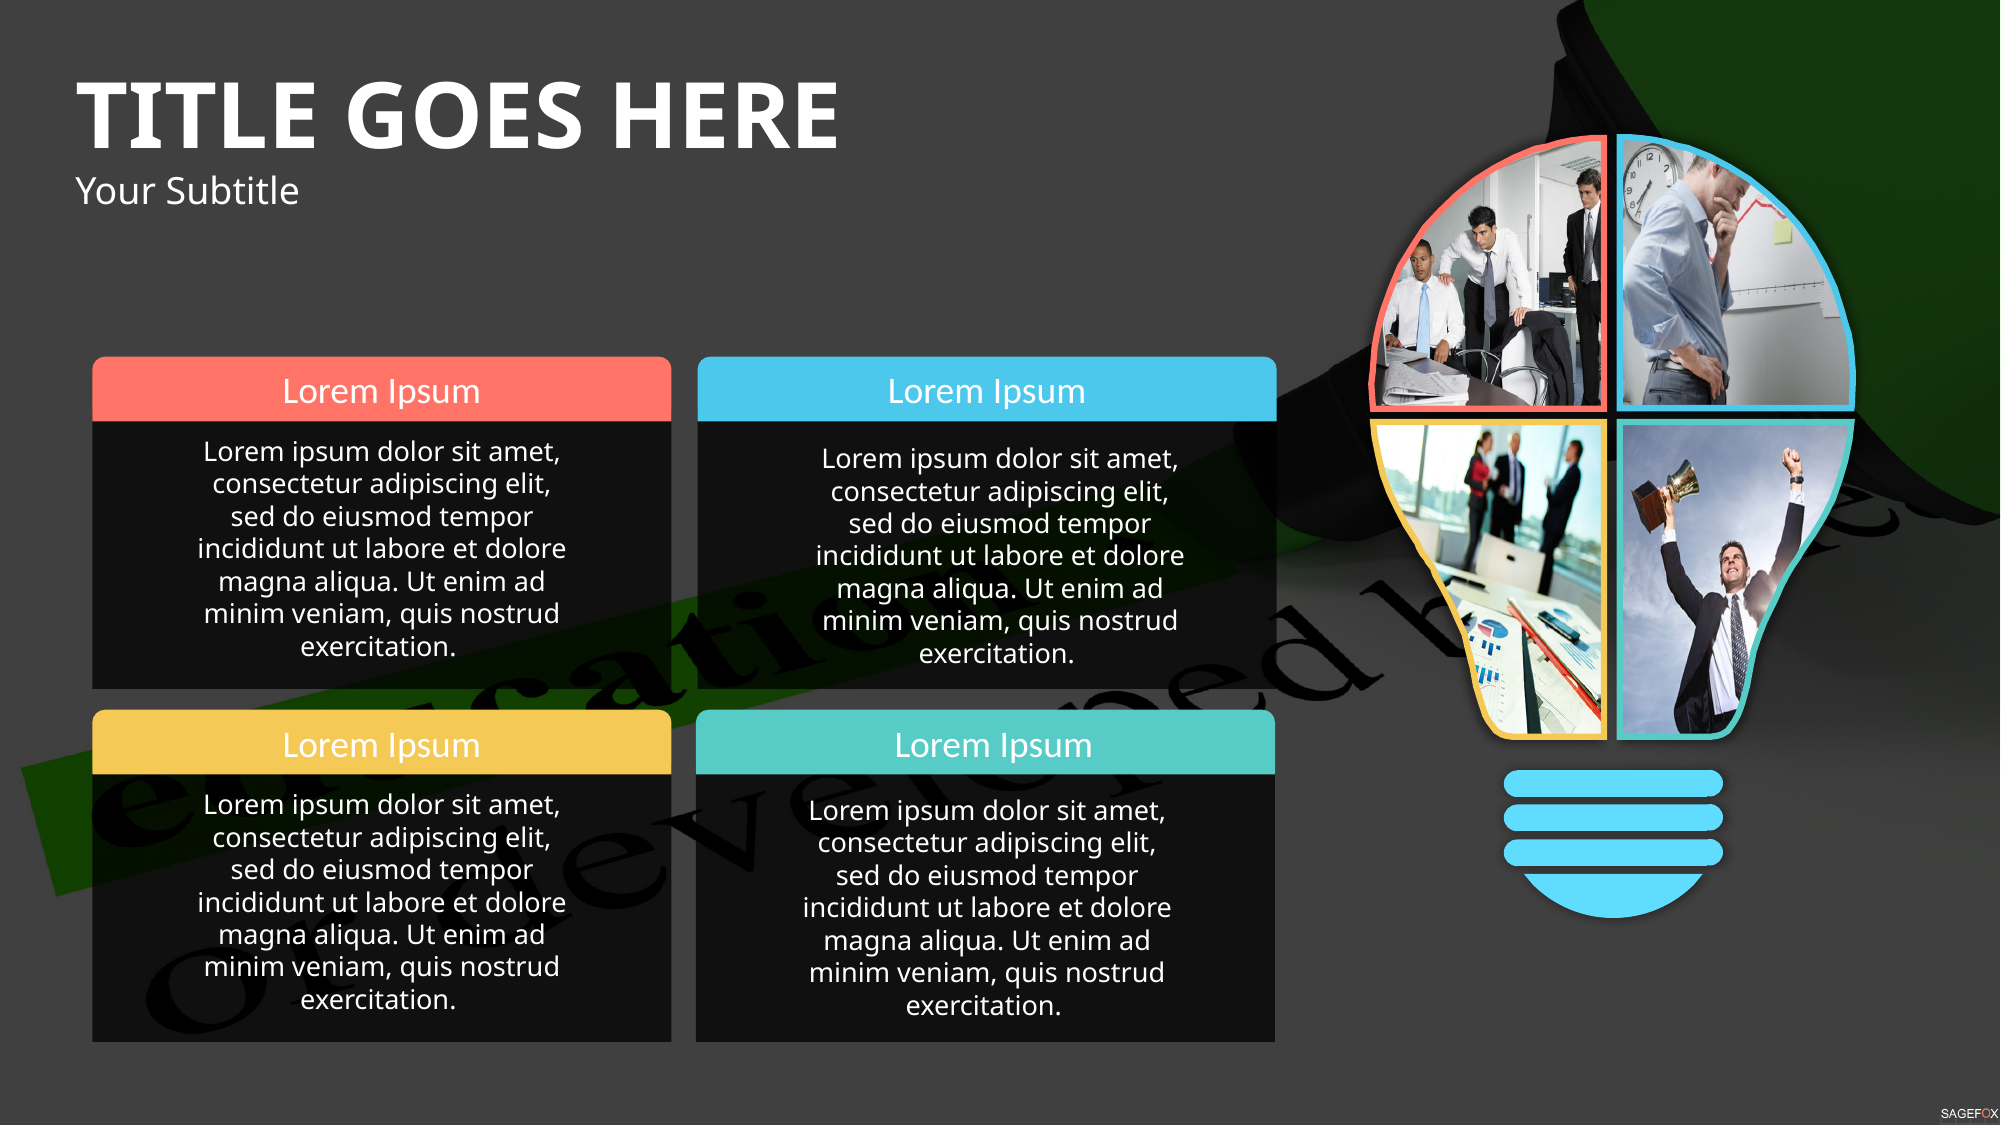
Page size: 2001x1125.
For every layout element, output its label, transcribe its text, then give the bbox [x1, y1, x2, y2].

text_box [1618, 421, 1853, 738]
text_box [695, 762, 1275, 1043]
text_box Lorem Ipsum [91, 355, 673, 423]
text_box [1502, 837, 1725, 868]
picture [0, 0, 2001, 1125]
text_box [92, 762, 672, 1043]
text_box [697, 409, 1277, 689]
text_box [1372, 421, 1606, 738]
text_box Lorem Ipsum [91, 708, 673, 776]
text_box TITLE GOES HERE Your Subtitle [60, 49, 1036, 220]
text_box [1502, 802, 1725, 833]
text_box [92, 409, 672, 689]
text_box [1618, 136, 1854, 410]
text_box [1370, 136, 1606, 410]
text_box [1502, 768, 1725, 799]
text_box Lorem Ipsum [696, 355, 1278, 423]
text_box Lorem Ipsum [694, 708, 1277, 776]
text_box [1521, 872, 1706, 920]
